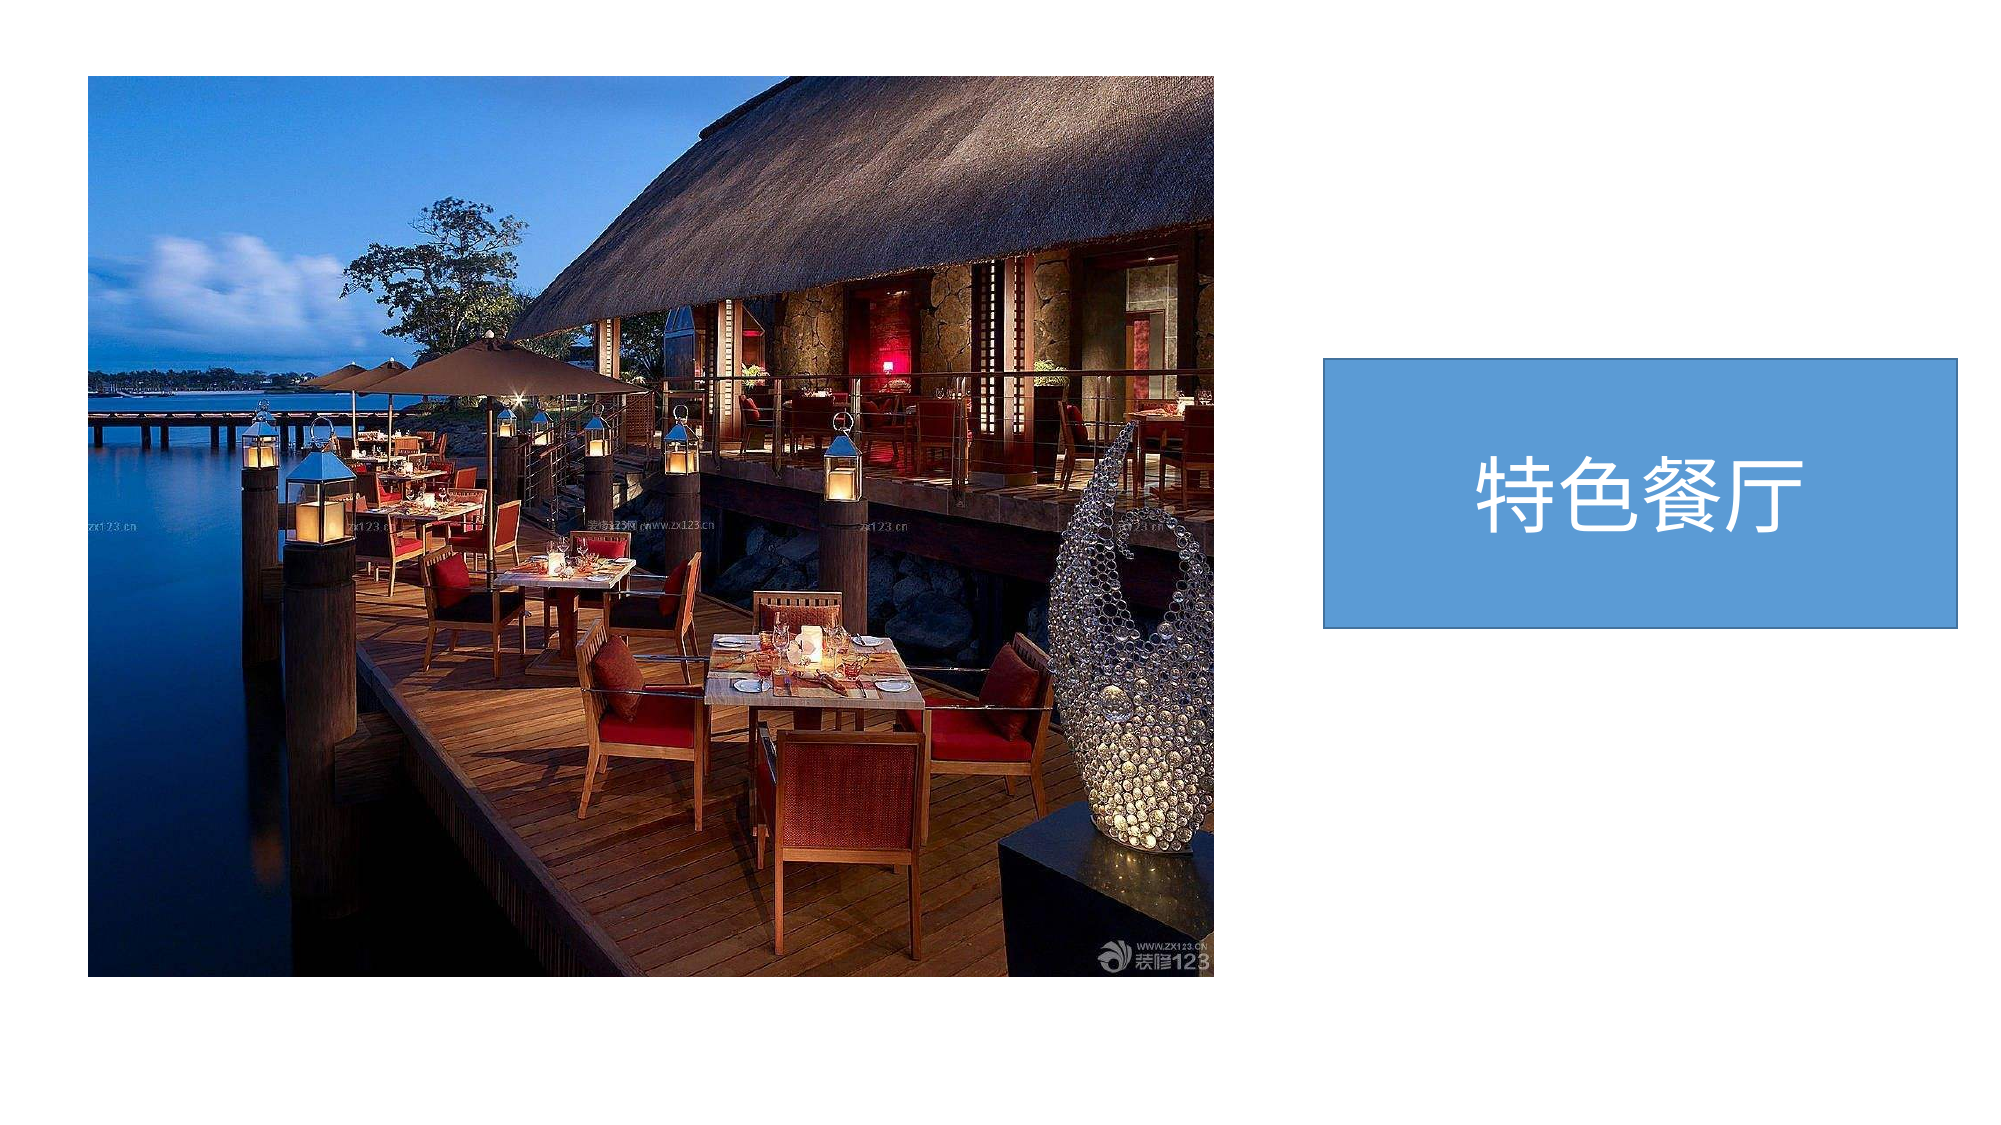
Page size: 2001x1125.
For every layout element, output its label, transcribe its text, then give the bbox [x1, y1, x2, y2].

text_box 特色餐厅 [1323, 358, 1958, 629]
picture [88, 76, 1214, 977]
